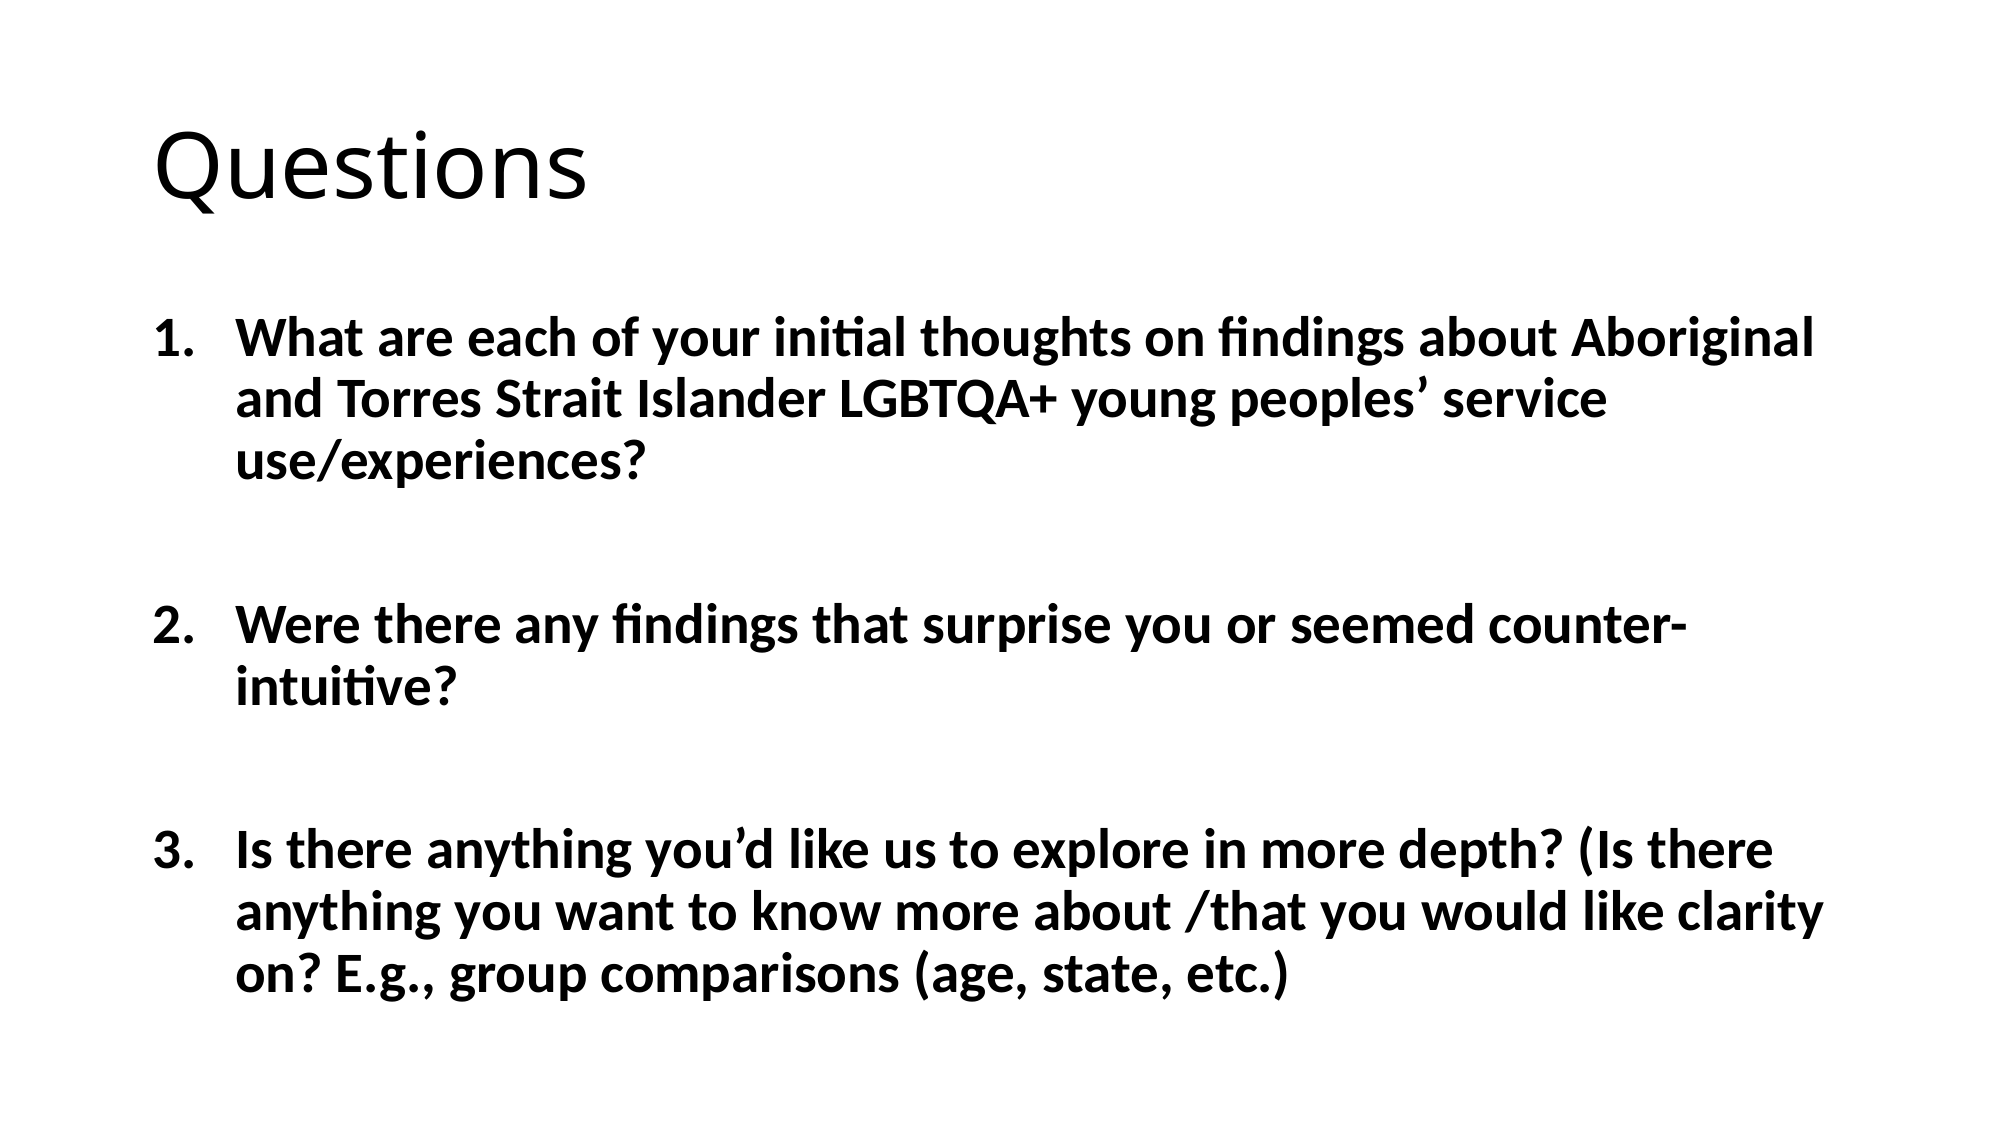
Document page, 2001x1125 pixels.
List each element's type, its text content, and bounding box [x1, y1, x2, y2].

list What are each of your initial thoughts on findings about Aboriginal and Torres Strait Islander LGBTQA+ young peoples’ service use/experiences? Were there any findings that surprise you or seemed counter-intuitive? Is there anything you’d like us to explore in more depth? (Is there anything you want to know more about /that you would like clarity on? E.g., group comparisons (age, state, etc.) [137, 299, 1863, 1014]
title Questions [137, 59, 1863, 278]
